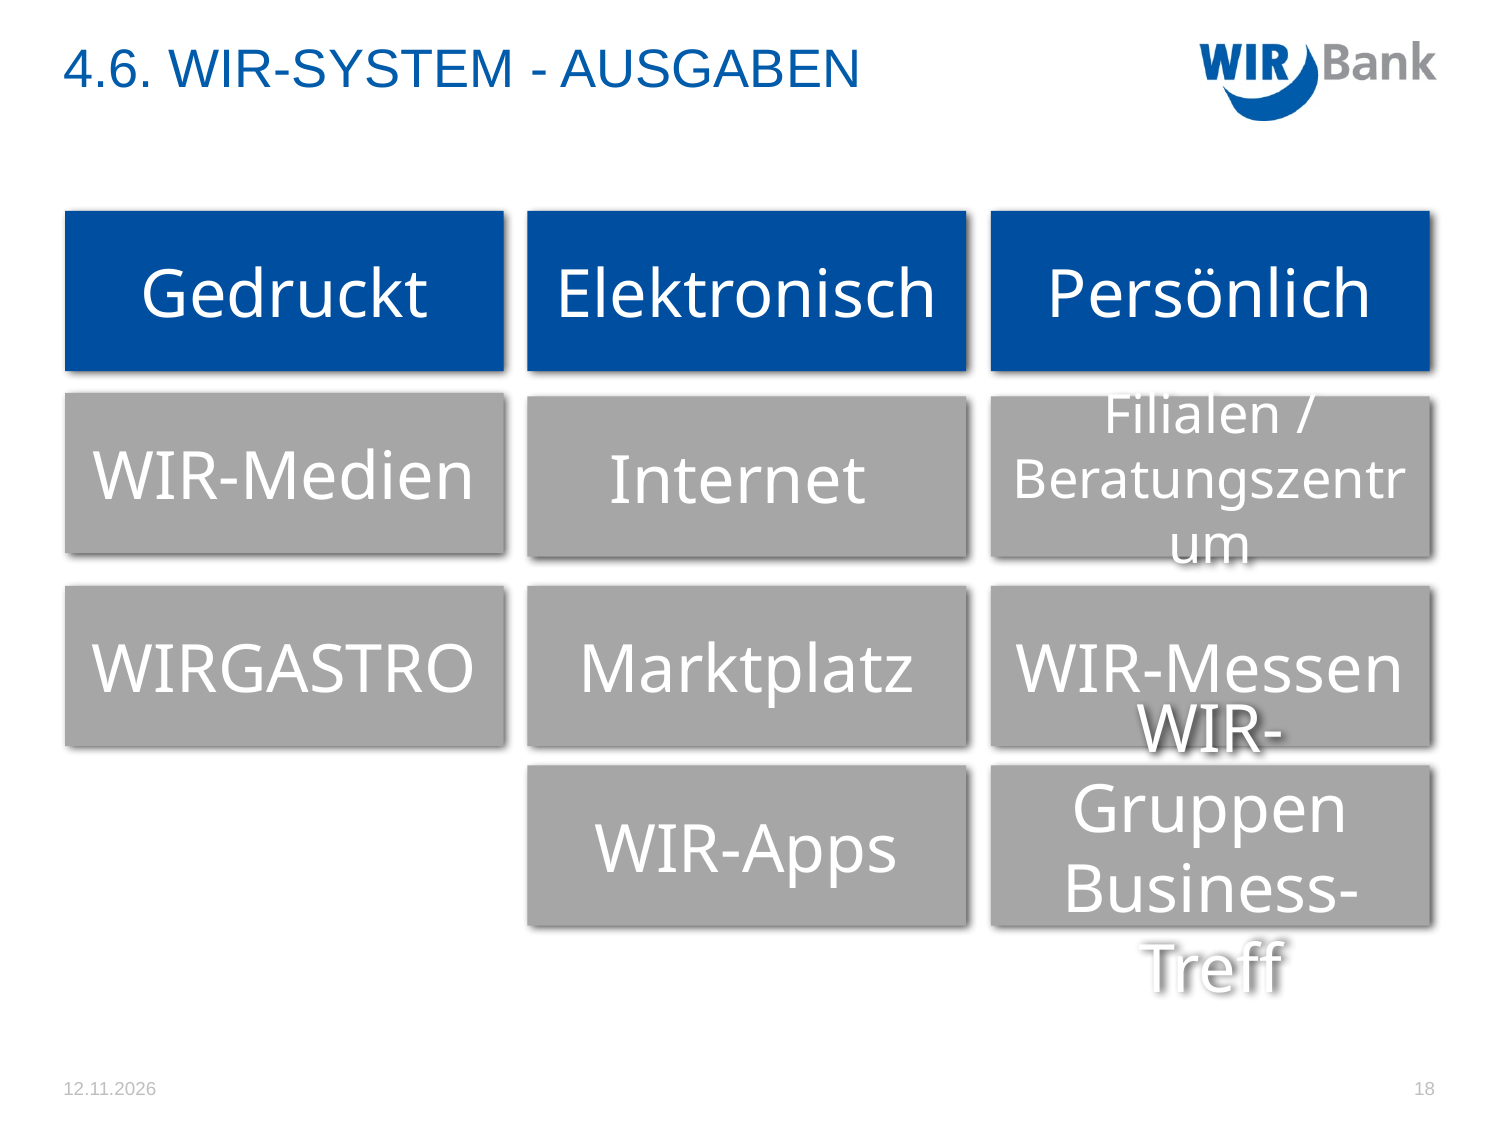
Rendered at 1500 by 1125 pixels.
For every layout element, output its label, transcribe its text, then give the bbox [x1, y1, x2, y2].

text_box WIR-Medien [65, 392, 504, 554]
title 4.6. WIR-System - Ausgaben [63, 25, 1157, 185]
text_box Filialen / Beratungszentrum [990, 396, 1430, 557]
text_box Internet [527, 396, 967, 557]
text_box Elektronisch [527, 210, 967, 372]
text_box WIR-Gruppen Business-Treff [990, 765, 1430, 926]
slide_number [63, 1077, 174, 1119]
picture [1199, 41, 1437, 121]
text_box WIRGASTRO [65, 585, 504, 747]
text_box Persönlich [990, 210, 1430, 372]
text_box Marktplatz [527, 585, 967, 747]
text_box Gedruckt [65, 210, 504, 372]
text_box WIR-Apps [527, 765, 967, 926]
text_box WIR-Messen [990, 585, 1430, 747]
slide_number 18 [1362, 1077, 1436, 1119]
